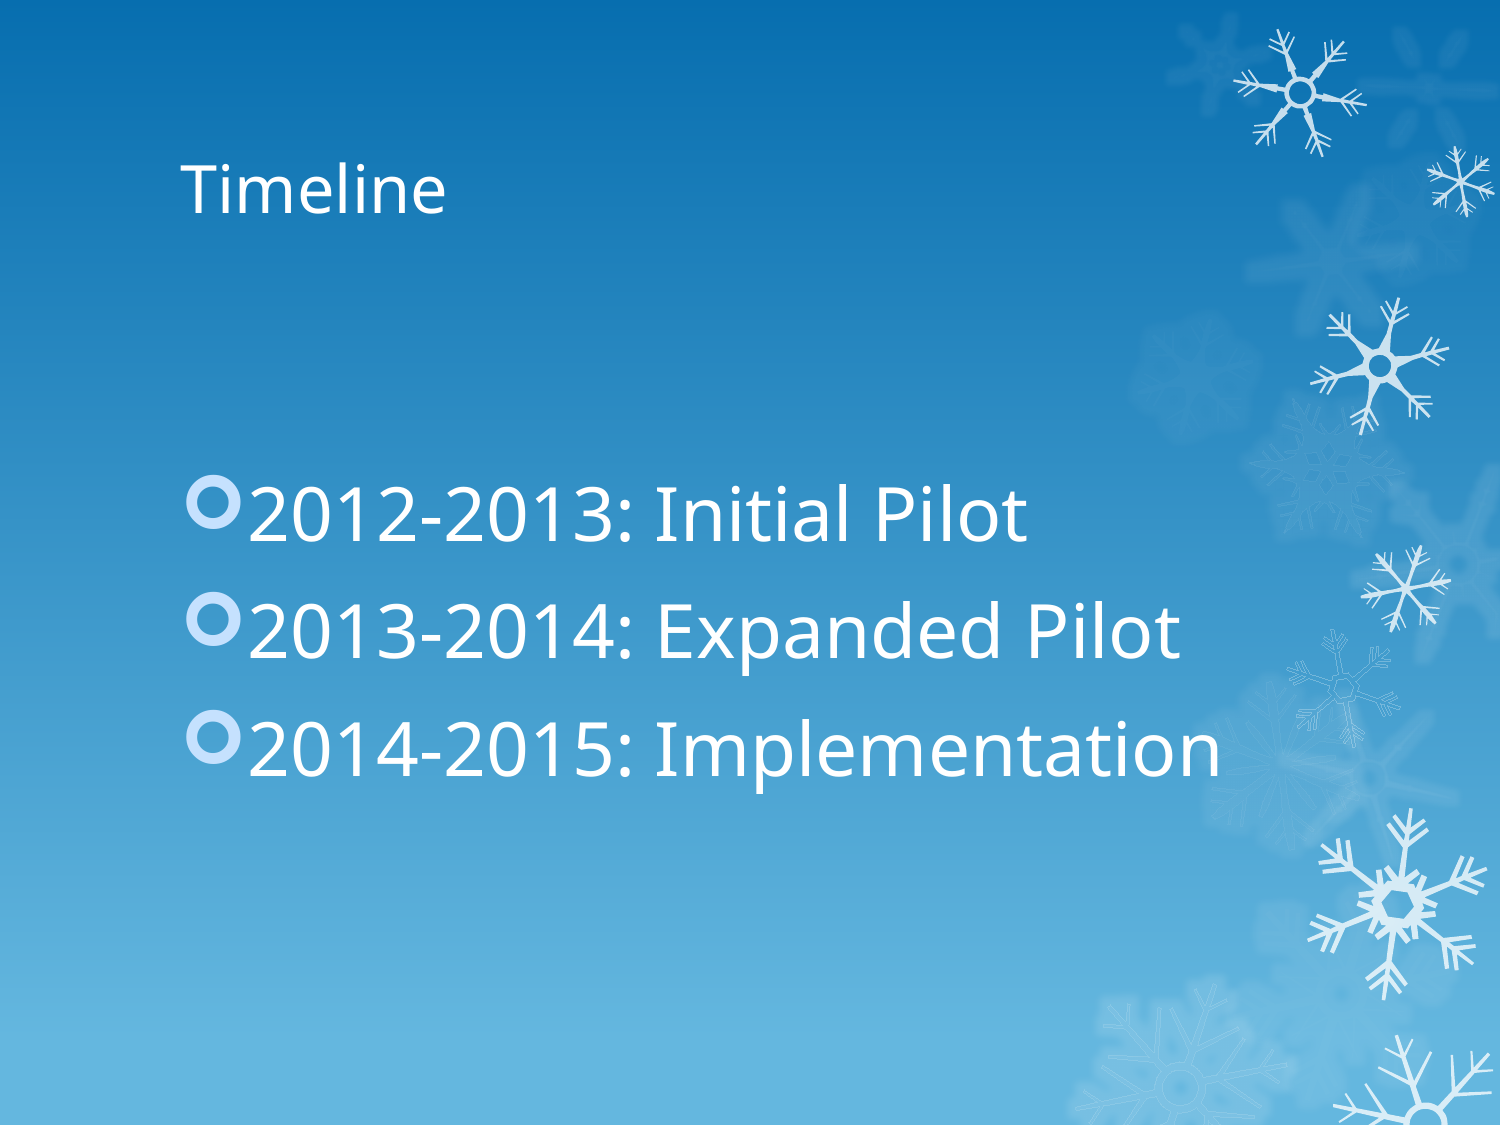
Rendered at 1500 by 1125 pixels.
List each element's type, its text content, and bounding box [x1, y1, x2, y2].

list 2012-2013: Initial Pilot 2013-2014: Expanded Pilot 2014-2015: Implementation [165, 296, 1335, 962]
title Timeline [165, 110, 1335, 263]
